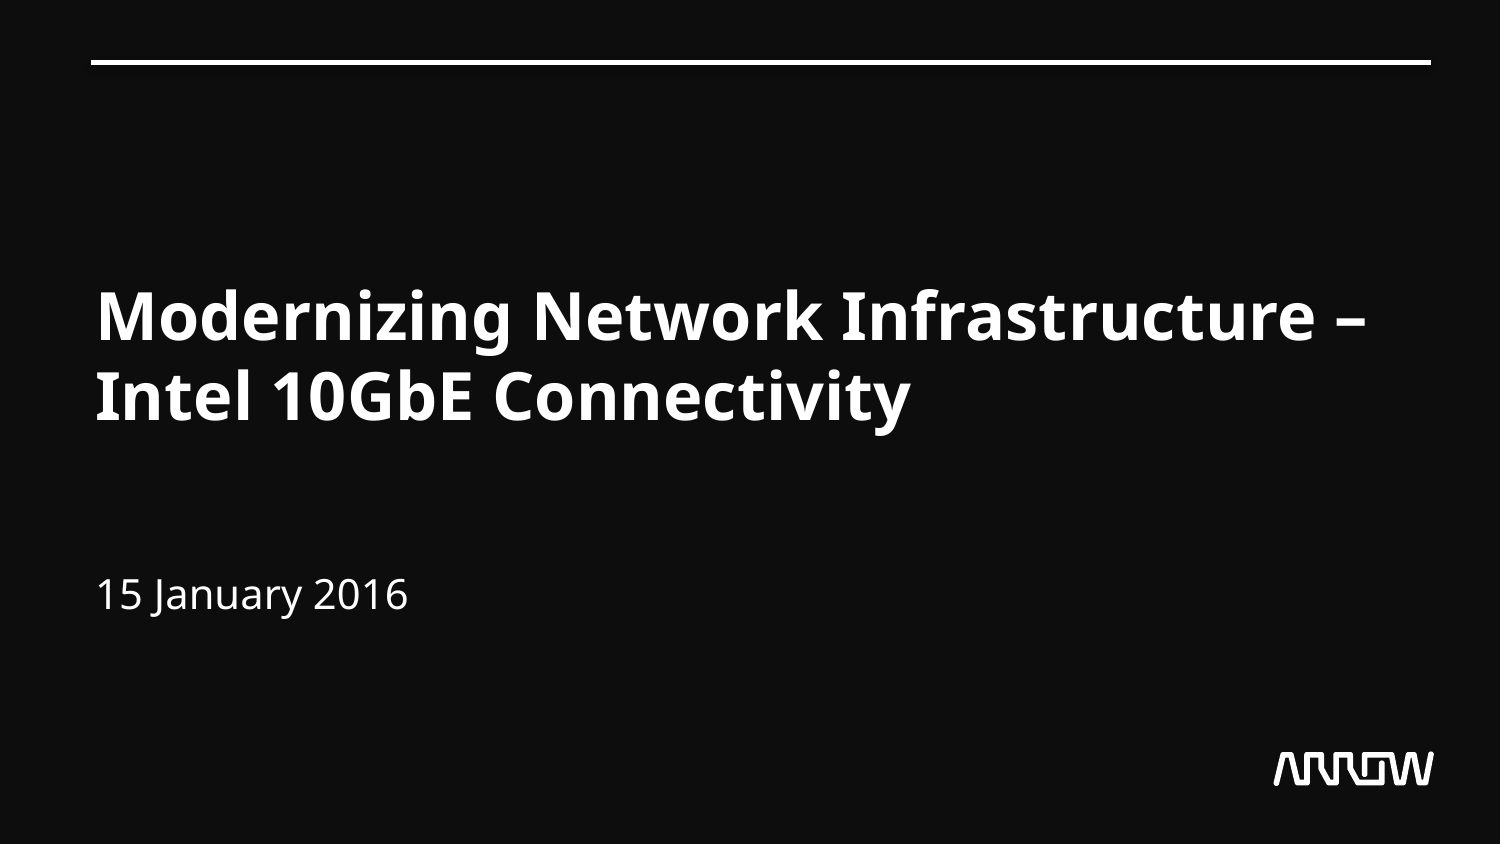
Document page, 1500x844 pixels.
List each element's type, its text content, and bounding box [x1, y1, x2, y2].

subtitle 15 January 2016 [80, 559, 1042, 694]
title Modernizing Network Infrastructure – Intel 10GbE Connectivity [80, 167, 1393, 540]
